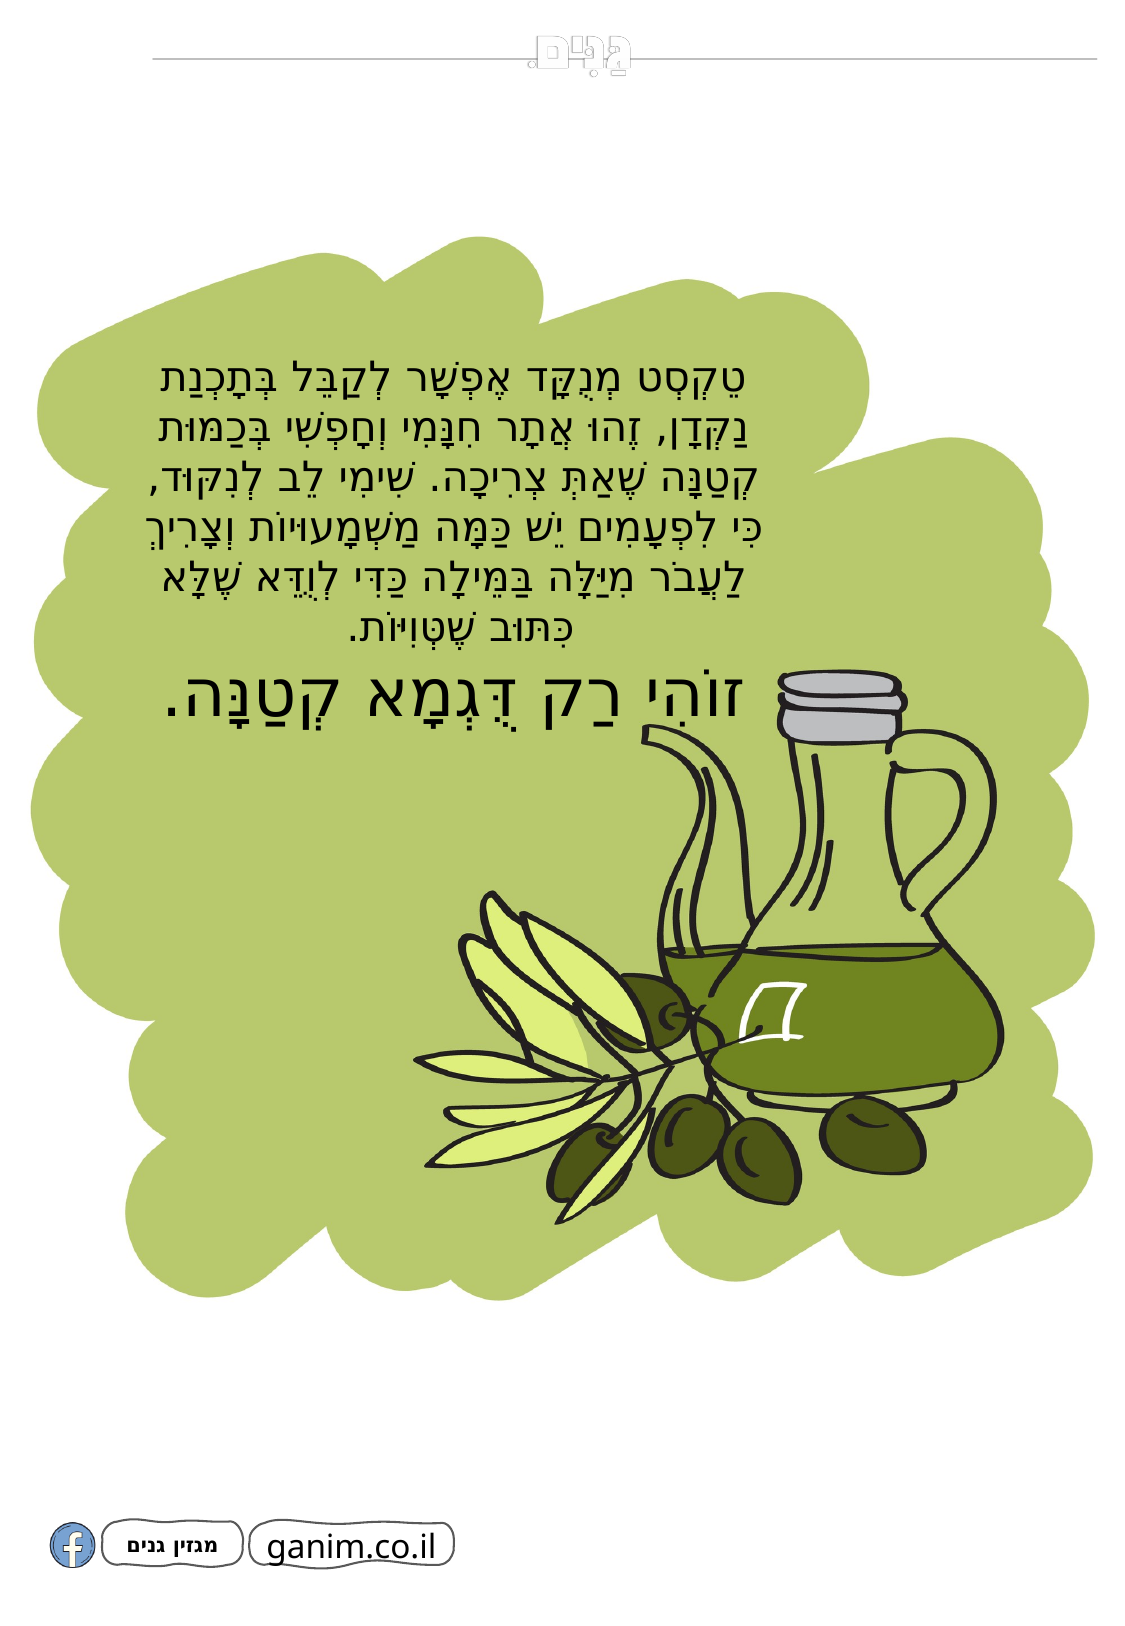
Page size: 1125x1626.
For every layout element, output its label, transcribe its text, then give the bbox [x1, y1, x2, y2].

picture [49, 1522, 96, 1568]
text_box מגזין גנים [100, 1518, 245, 1568]
picture [0, 204, 1125, 1330]
picture [524, 28, 636, 87]
text_box ganim.co.il [248, 1518, 456, 1570]
